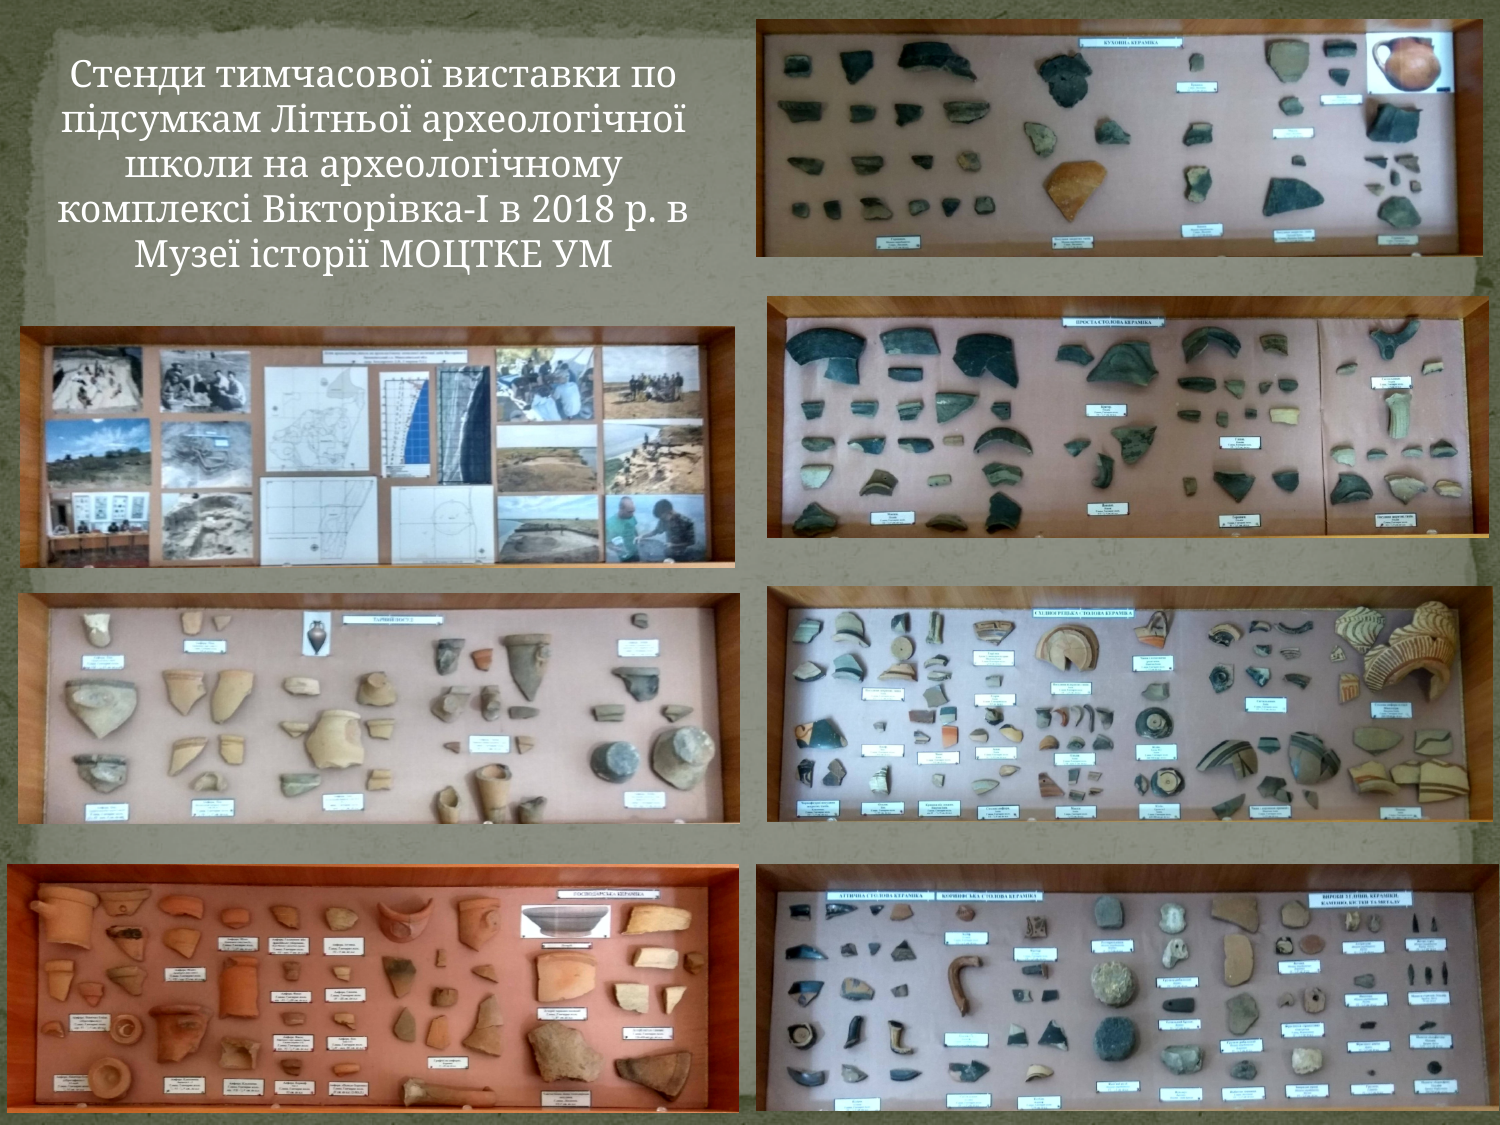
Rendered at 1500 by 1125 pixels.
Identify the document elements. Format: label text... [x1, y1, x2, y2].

picture [7, 864, 739, 1113]
picture [18, 593, 740, 824]
text_box Стенди тимчасової виставки по підсумкам Літньої археологічної школи на археологічному комплексі Вікторівка-І в 2018 р. в Музеї історії МОЦТКЕ УМ [21, 42, 727, 283]
picture [756, 864, 1499, 1111]
picture [20, 326, 735, 568]
picture [767, 586, 1493, 822]
picture [767, 296, 1489, 538]
picture [756, 19, 1483, 258]
